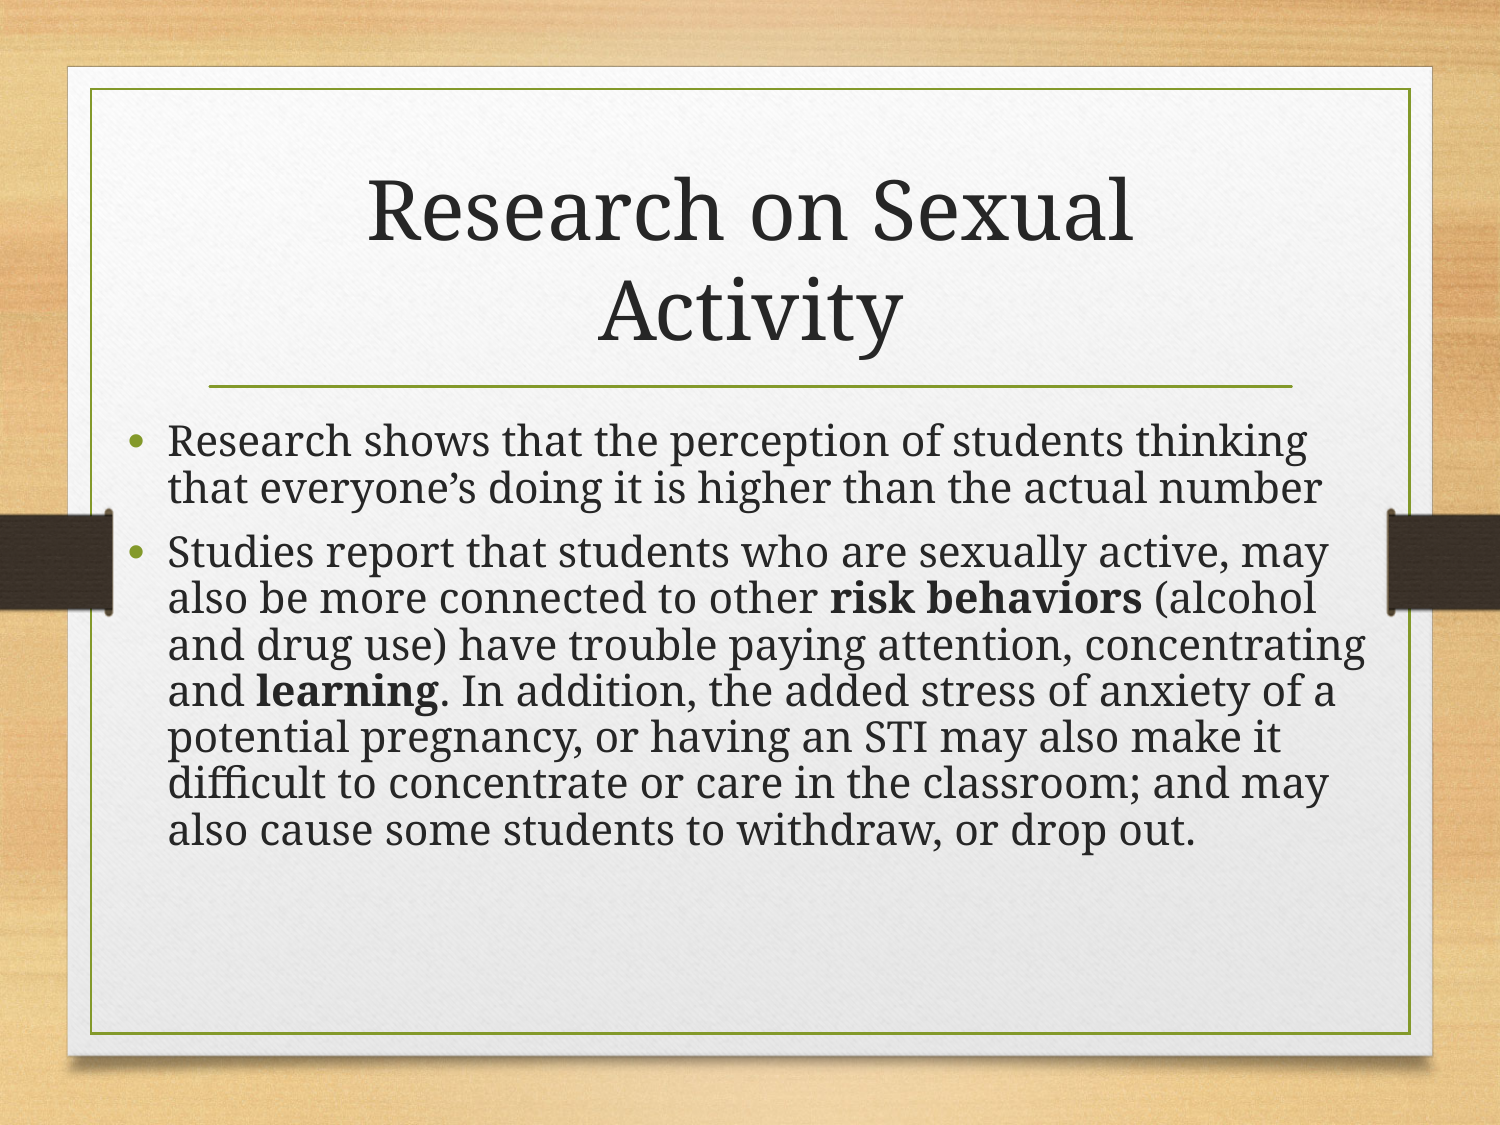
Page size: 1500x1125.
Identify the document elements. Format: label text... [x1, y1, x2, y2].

title Research on Sexual Activity [193, 150, 1309, 365]
picture [0, 0, 1500, 1125]
list Research shows that the perception of students thinking that everyone’s doing it is higher than the actual number Studies report that students who are sexually active, may also be more connected to other risk behaviors (alcohol and drug use) have trouble paying attention, concentrating and learning. In addition, the added stress of anxiety of a potential pregnancy, or having an STI may also make it difficult to concentrate or care in the classroom; and may also cause some students to withdraw, or drop out. [112, 412, 1400, 897]
